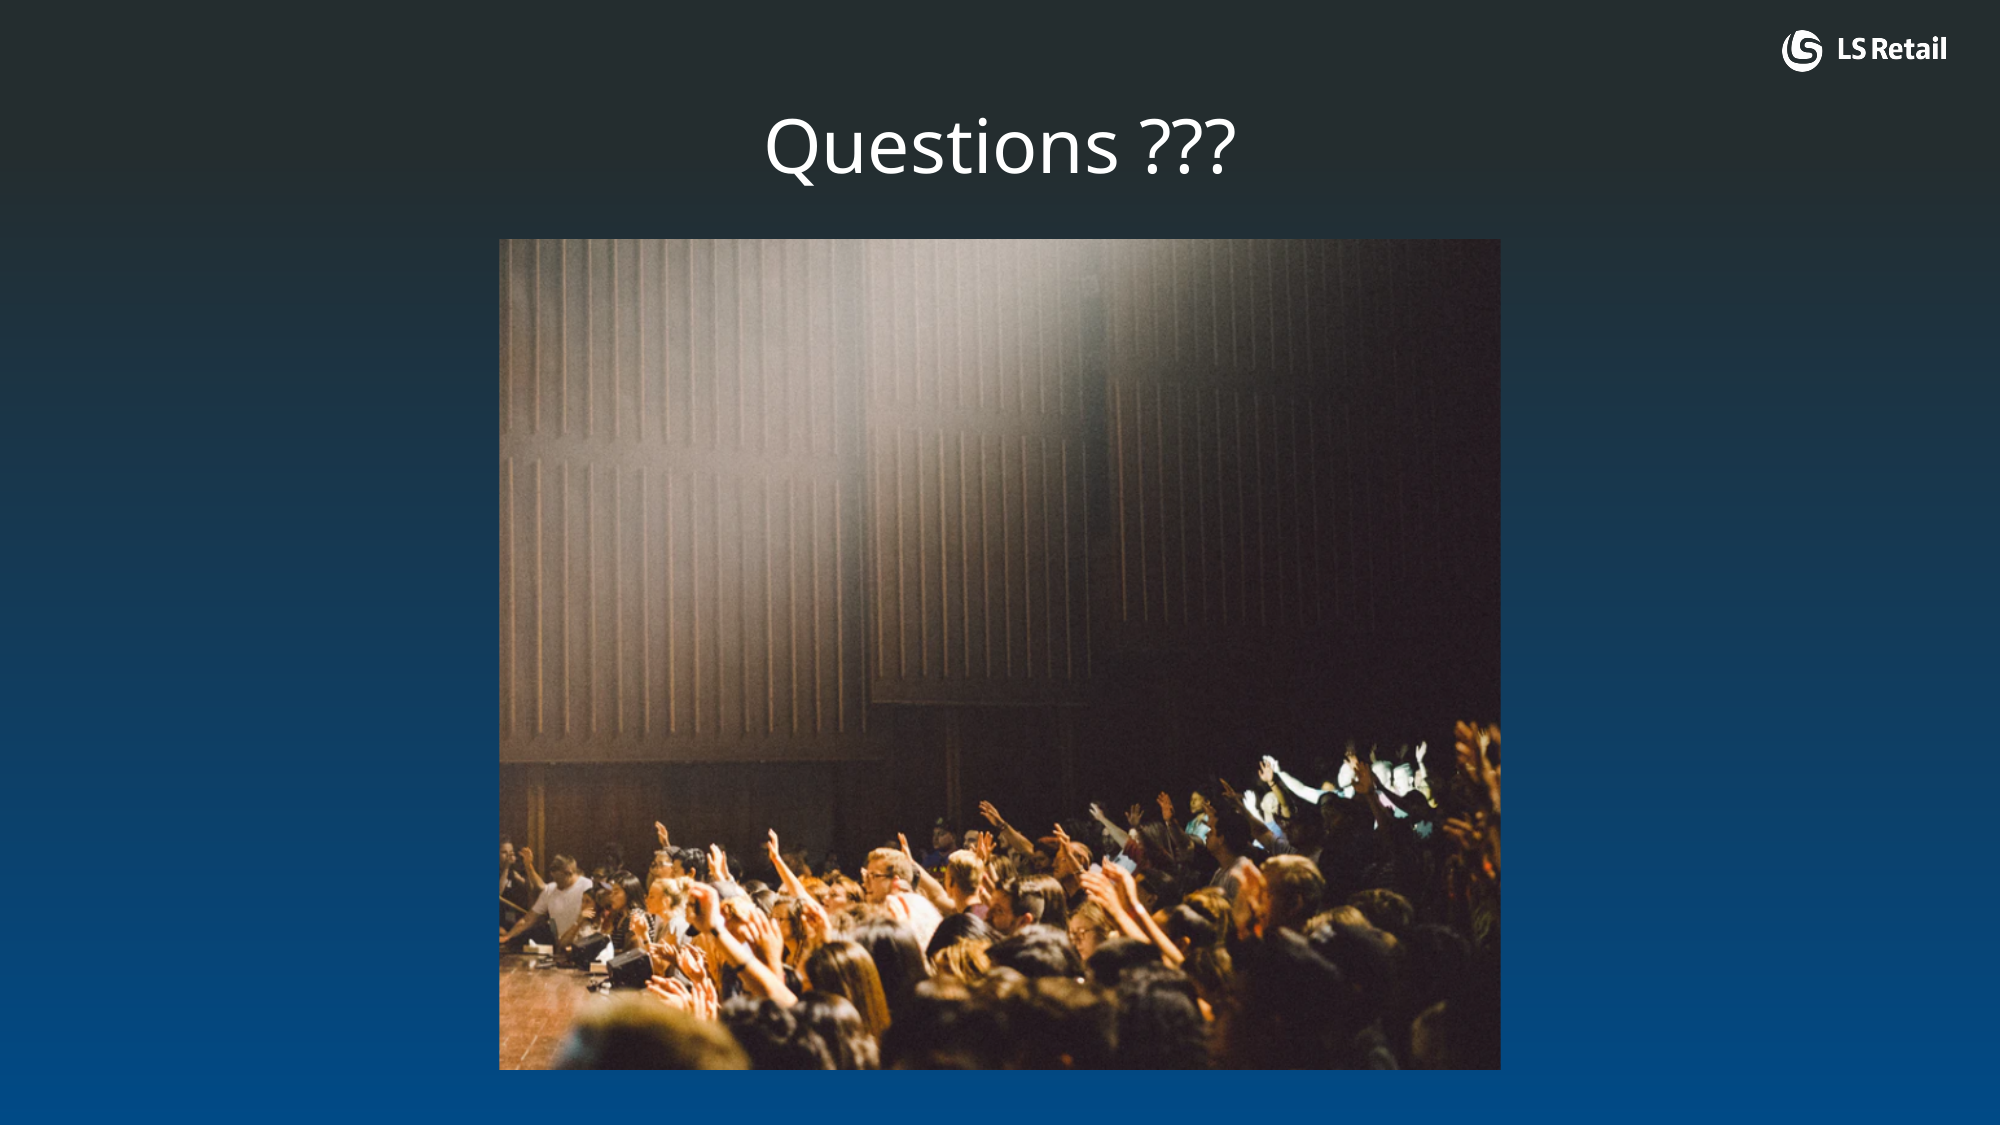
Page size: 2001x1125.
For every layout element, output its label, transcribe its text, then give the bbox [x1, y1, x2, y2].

picture [499, 239, 1501, 1070]
list Questions ??? [166, 108, 1834, 205]
picture [1782, 30, 1946, 72]
